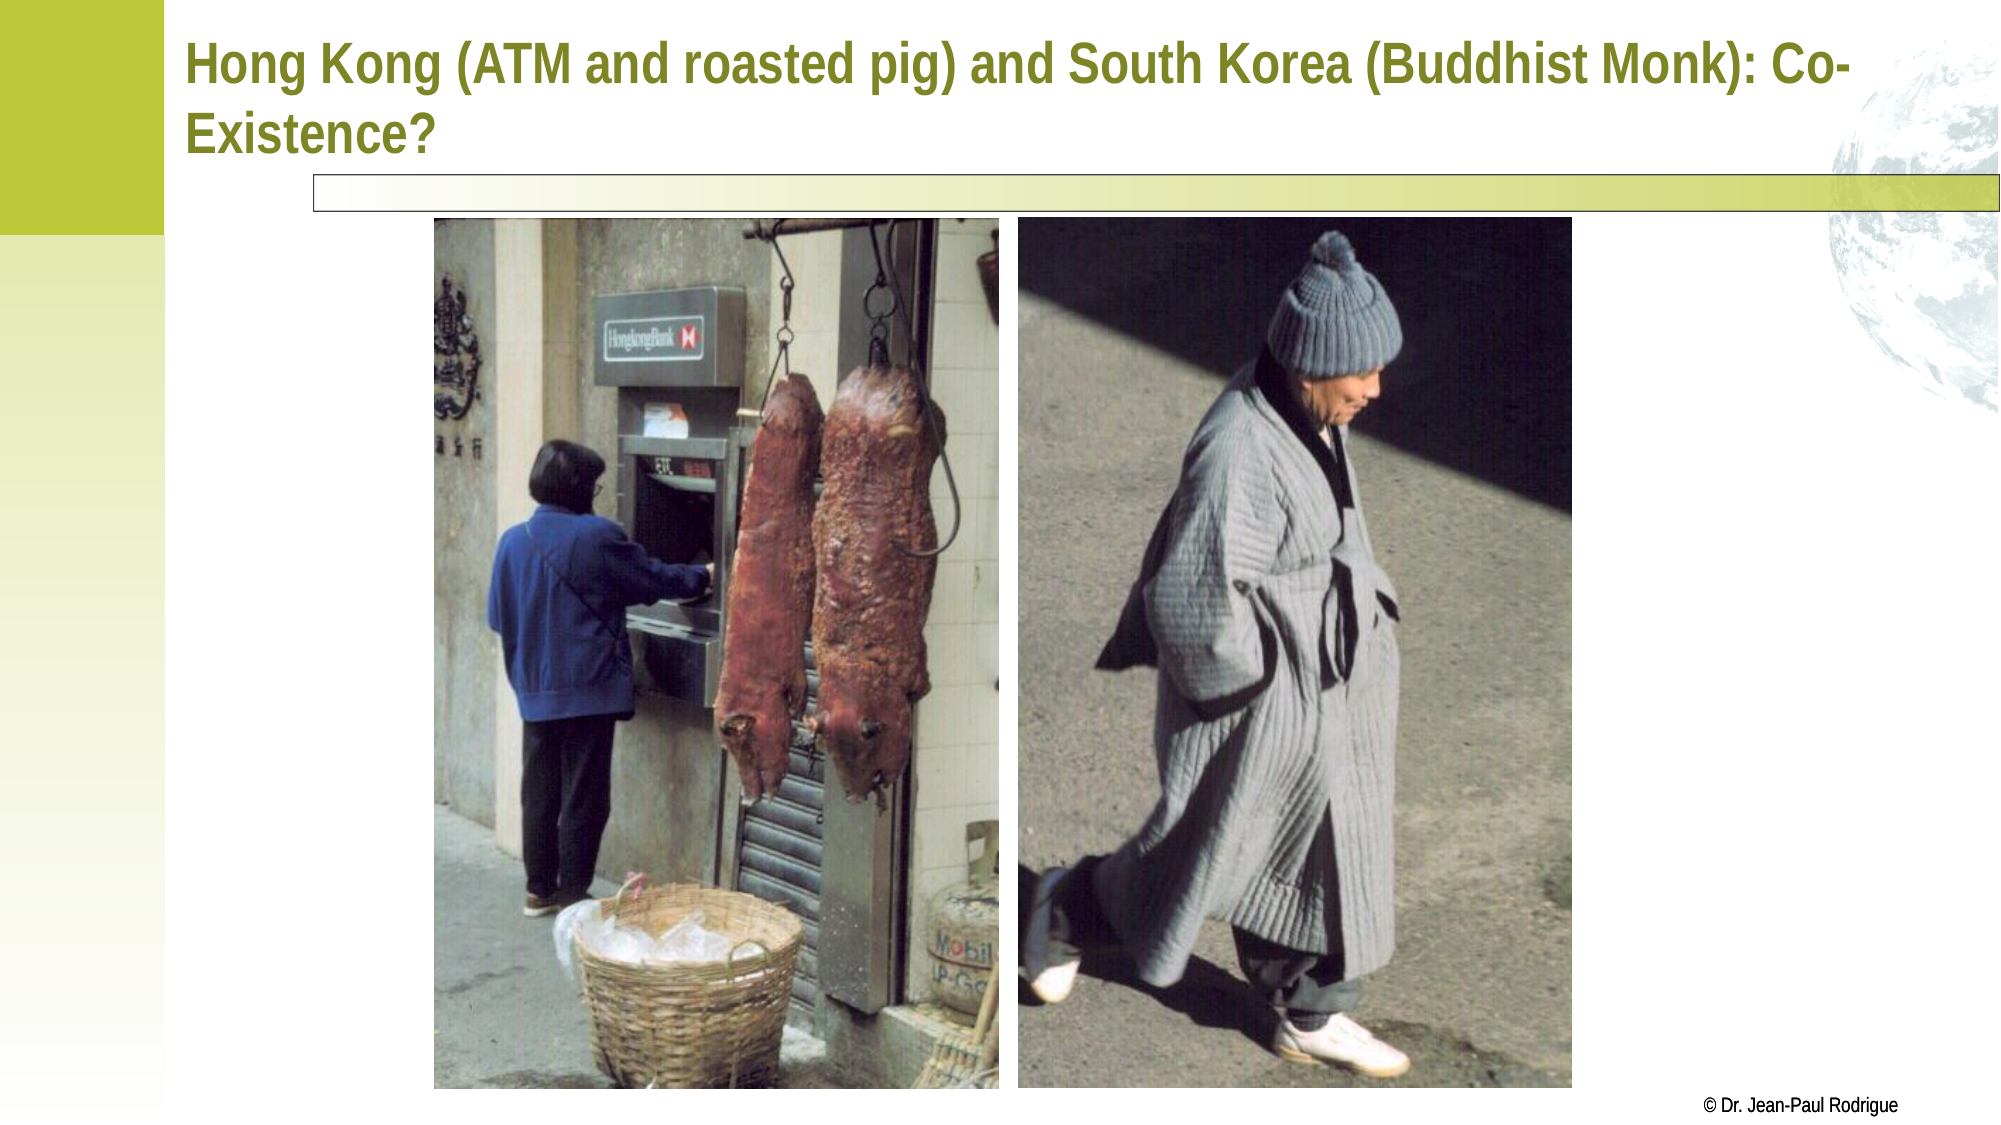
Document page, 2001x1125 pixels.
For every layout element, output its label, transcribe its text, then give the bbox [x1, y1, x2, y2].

picture [1018, 217, 1572, 1089]
picture [434, 218, 1000, 1089]
title Hong Kong (ATM and roasted pig) and South Korea (Buddhist Monk): Co-Existence? [170, 16, 1967, 173]
